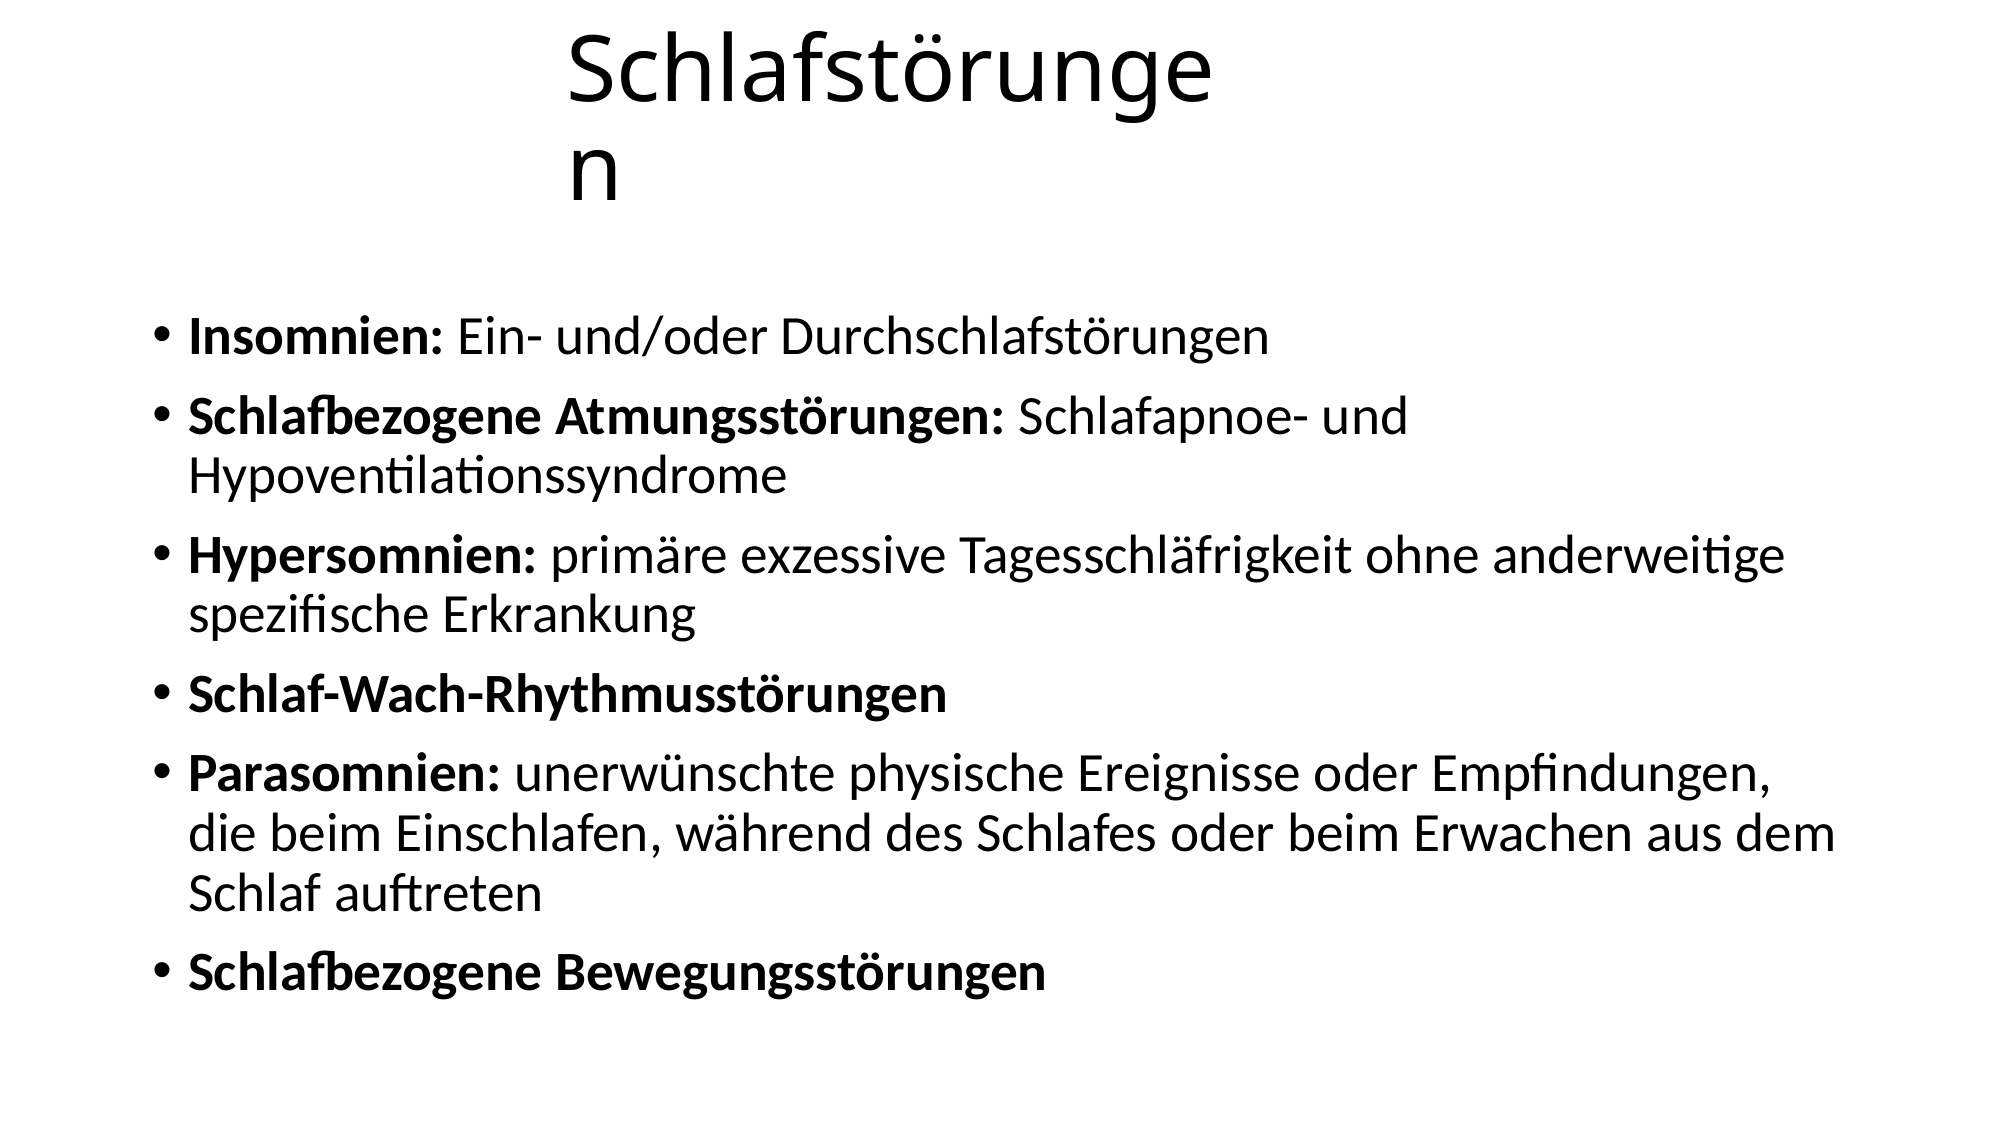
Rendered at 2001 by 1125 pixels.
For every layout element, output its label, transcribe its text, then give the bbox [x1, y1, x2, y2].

list Insomnien: Ein- und/oder Durchschlafstörungen Schlafbezogene Atmungsstörungen: Schlafapnoe- und Hypoventilationssyndrome Hypersomnien: primäre exzessive Tagesschläfrigkeit ohne anderweitige spezifische Erkrankung Schlaf-Wach-Rhythmusstörungen Parasomnien: unerwünschte physische Ereignisse oder Empfindungen, die beim Einschlafen, während des Schlafes oder beim Erwachen aus dem Schlaf auftreten Schlafbezogene Bewegungsstörungen [137, 299, 1863, 1014]
title Schlafstörungen [550, 29, 1265, 213]
